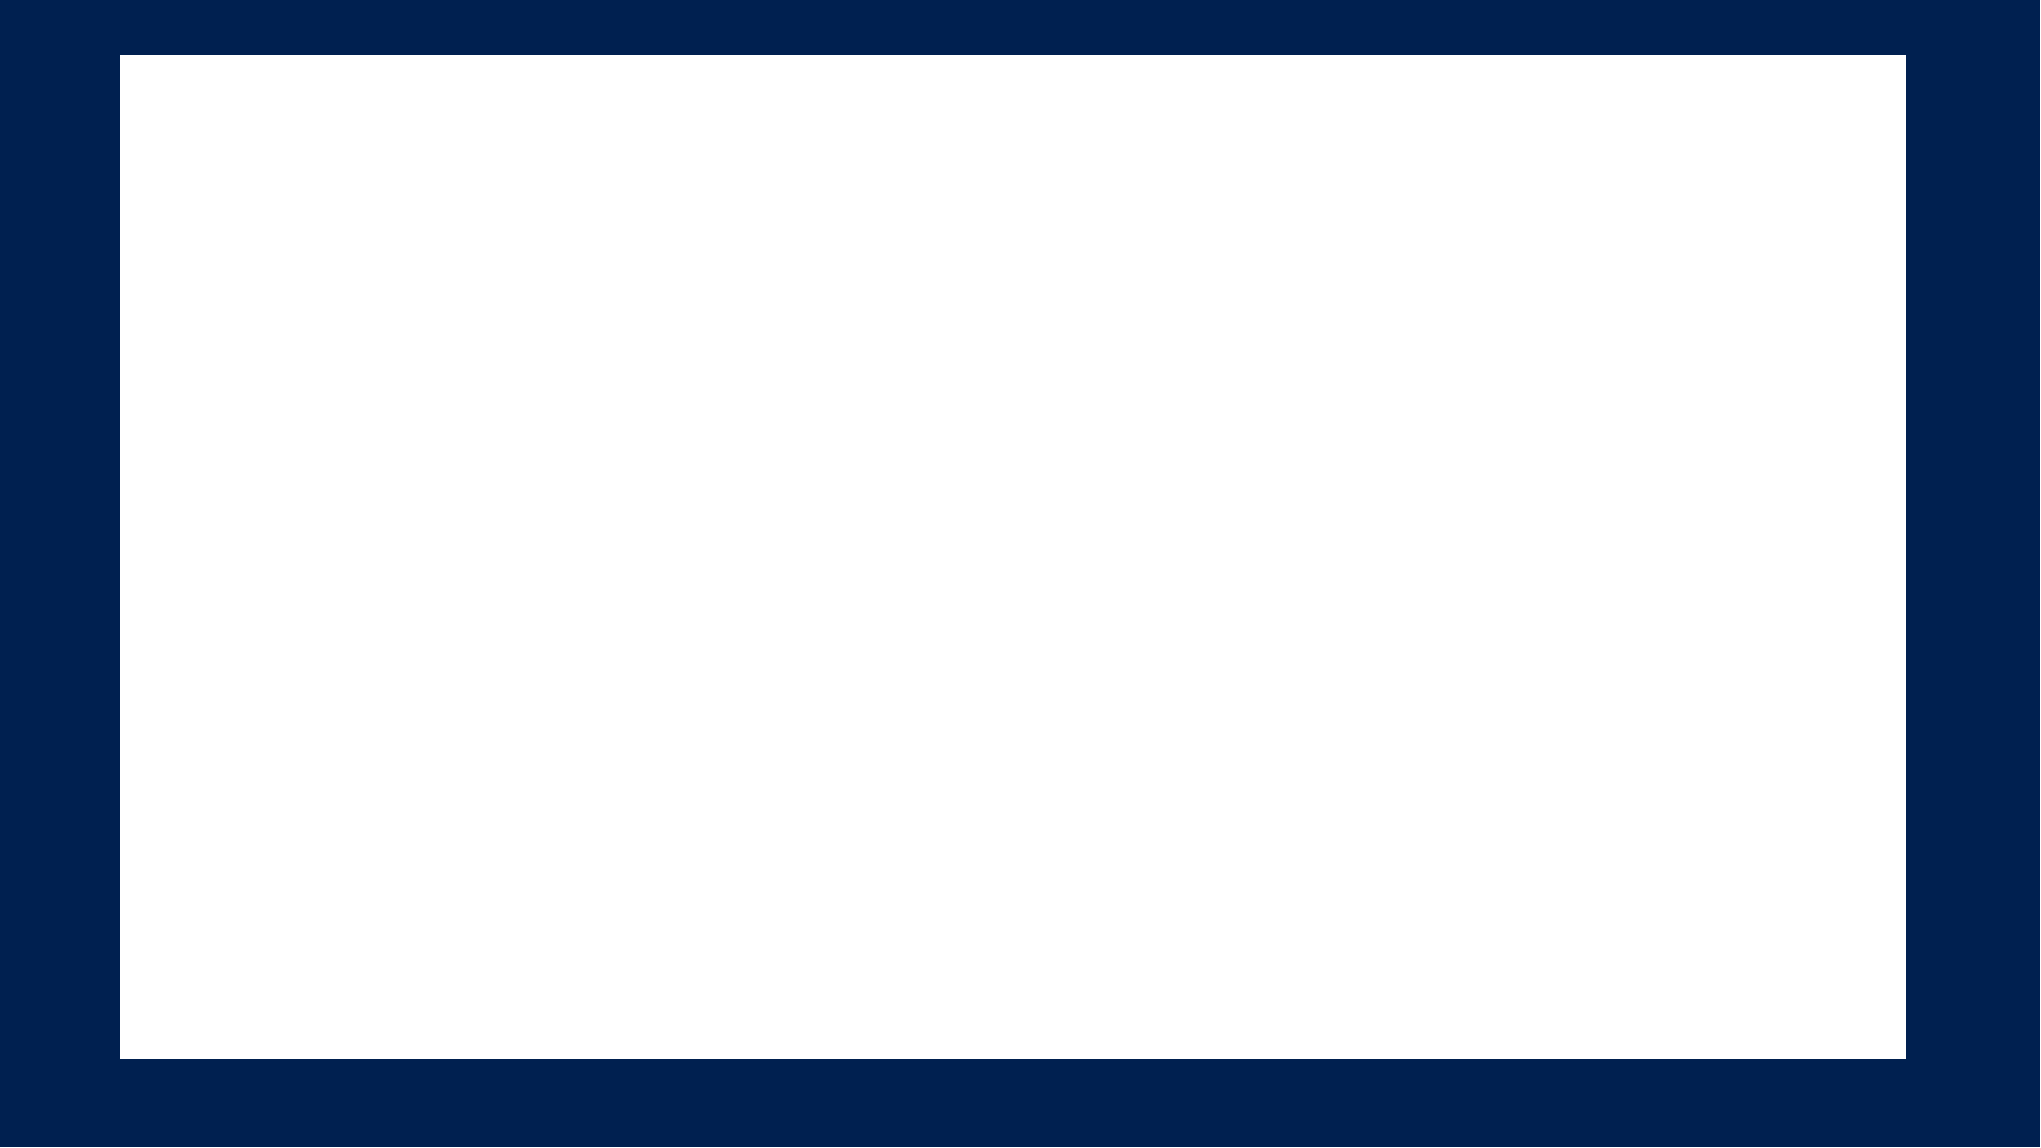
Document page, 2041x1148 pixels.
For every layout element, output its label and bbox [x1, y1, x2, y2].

text_box [119, 54, 1907, 1060]
